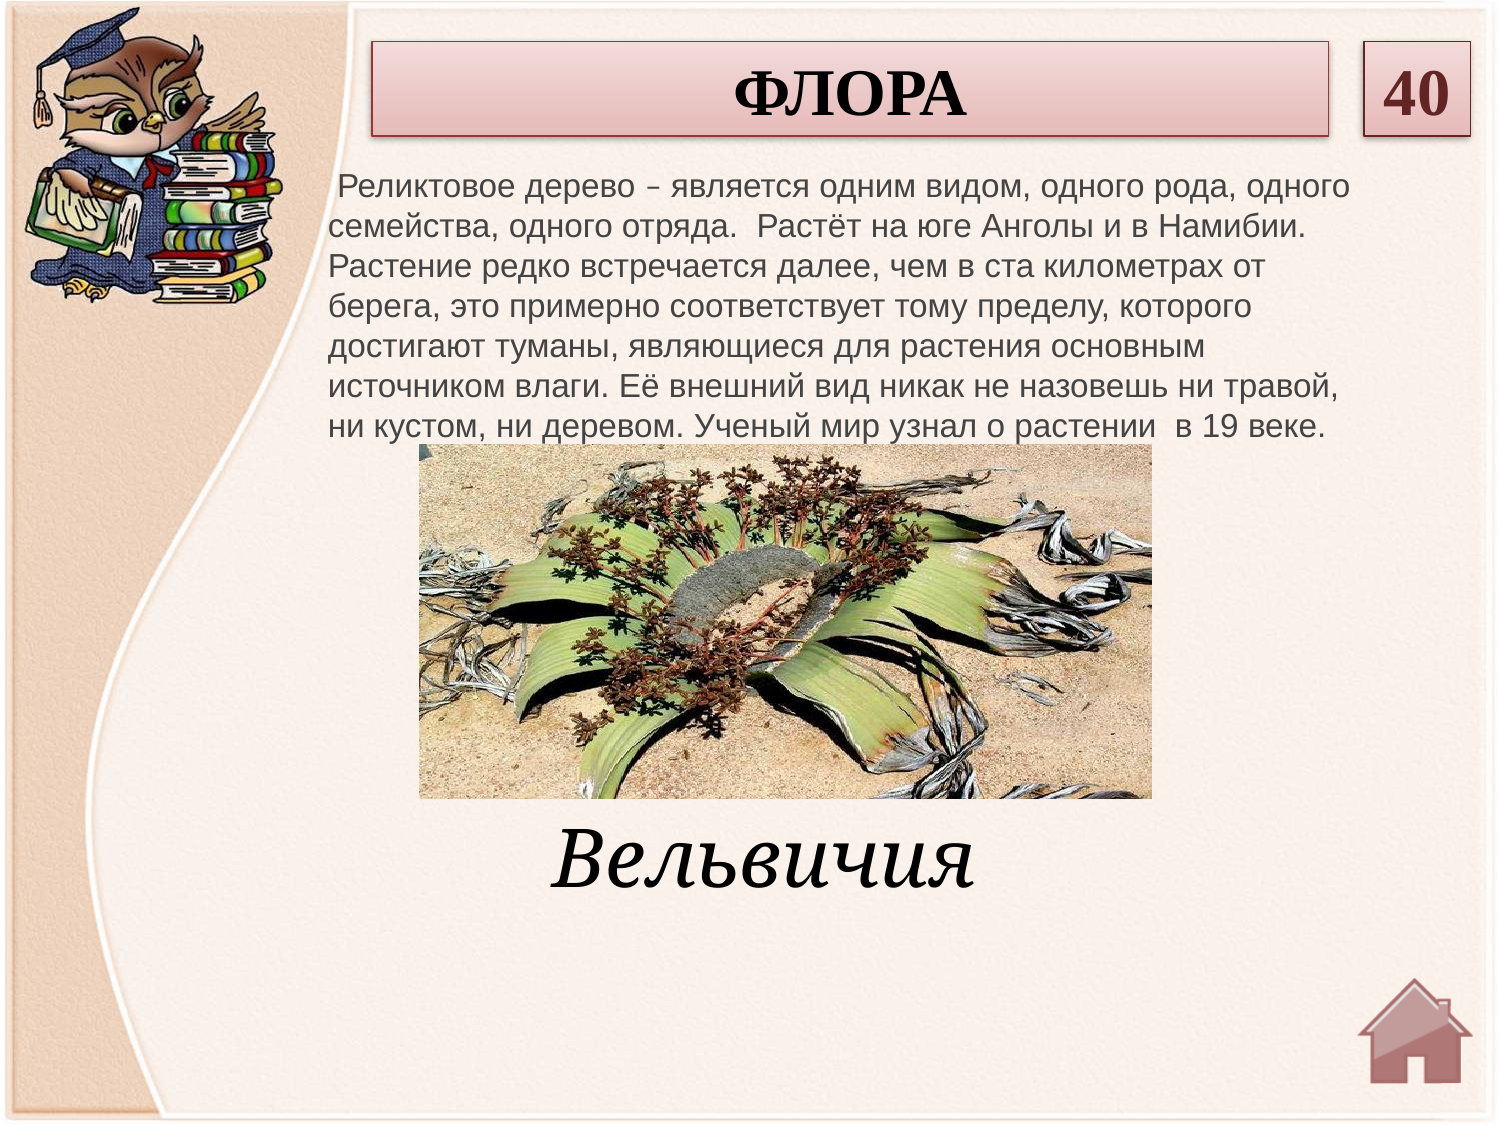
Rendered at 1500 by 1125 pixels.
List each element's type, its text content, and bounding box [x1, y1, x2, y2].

text_box 40 [1363, 41, 1471, 137]
picture [0, 0, 1500, 1125]
text_box Флора [371, 41, 1329, 137]
text_box Реликтовое дерево – является одним видом, одного рода, одного семейства, одного отряда. Растёт на юге Анголы и в Намибии. Растение редко встречается далее, чем в ста километрах от берега, это примерно соответствует тому пределу, которого достигают туманы, являющиеся для растения основным источником влаги. Её внешний вид никак не назовешь ни травой, ни кустом, ни деревом. Ученый мир узнал о растении в 19 веке. [312, 156, 1376, 491]
text_box Вельвичия [537, 798, 1208, 911]
